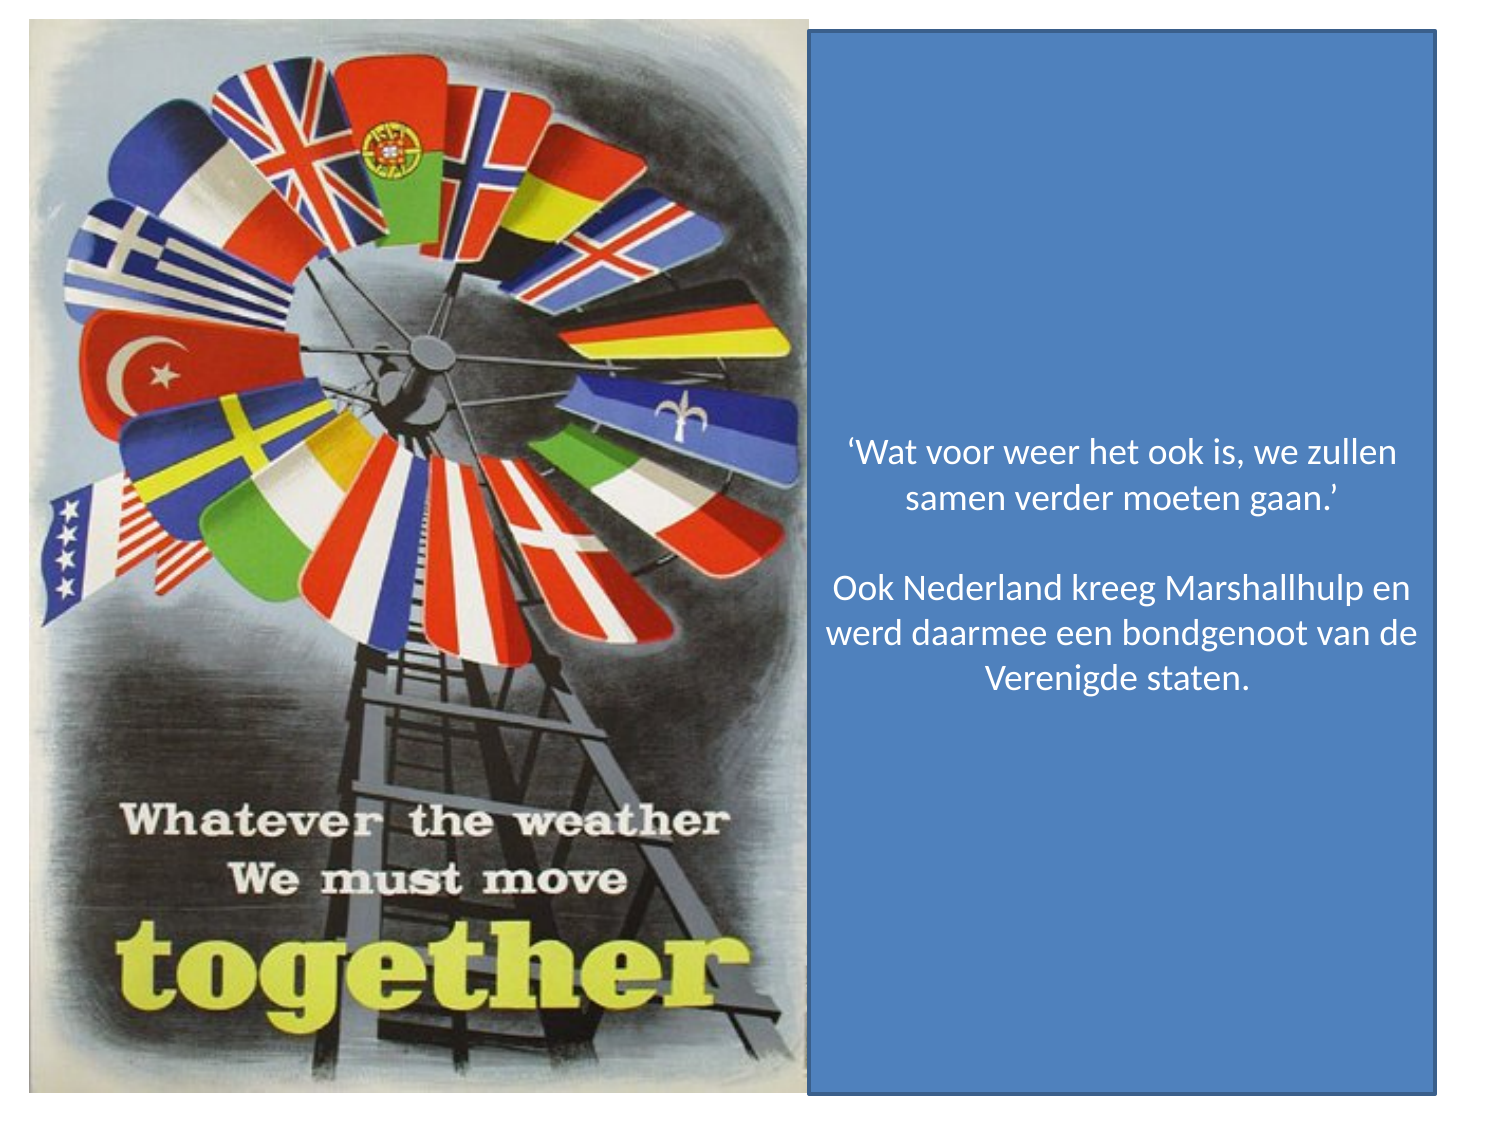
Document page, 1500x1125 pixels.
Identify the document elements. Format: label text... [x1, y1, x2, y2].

picture [29, 18, 1182, 1093]
text_box ‘Wat voor weer het ook is, we zullen samen verder moeten gaan.’ Ook Nederland kreeg Marshallhulp en werd daarmee een bondgenoot van de Verenigde staten. [814, 29, 1437, 1096]
